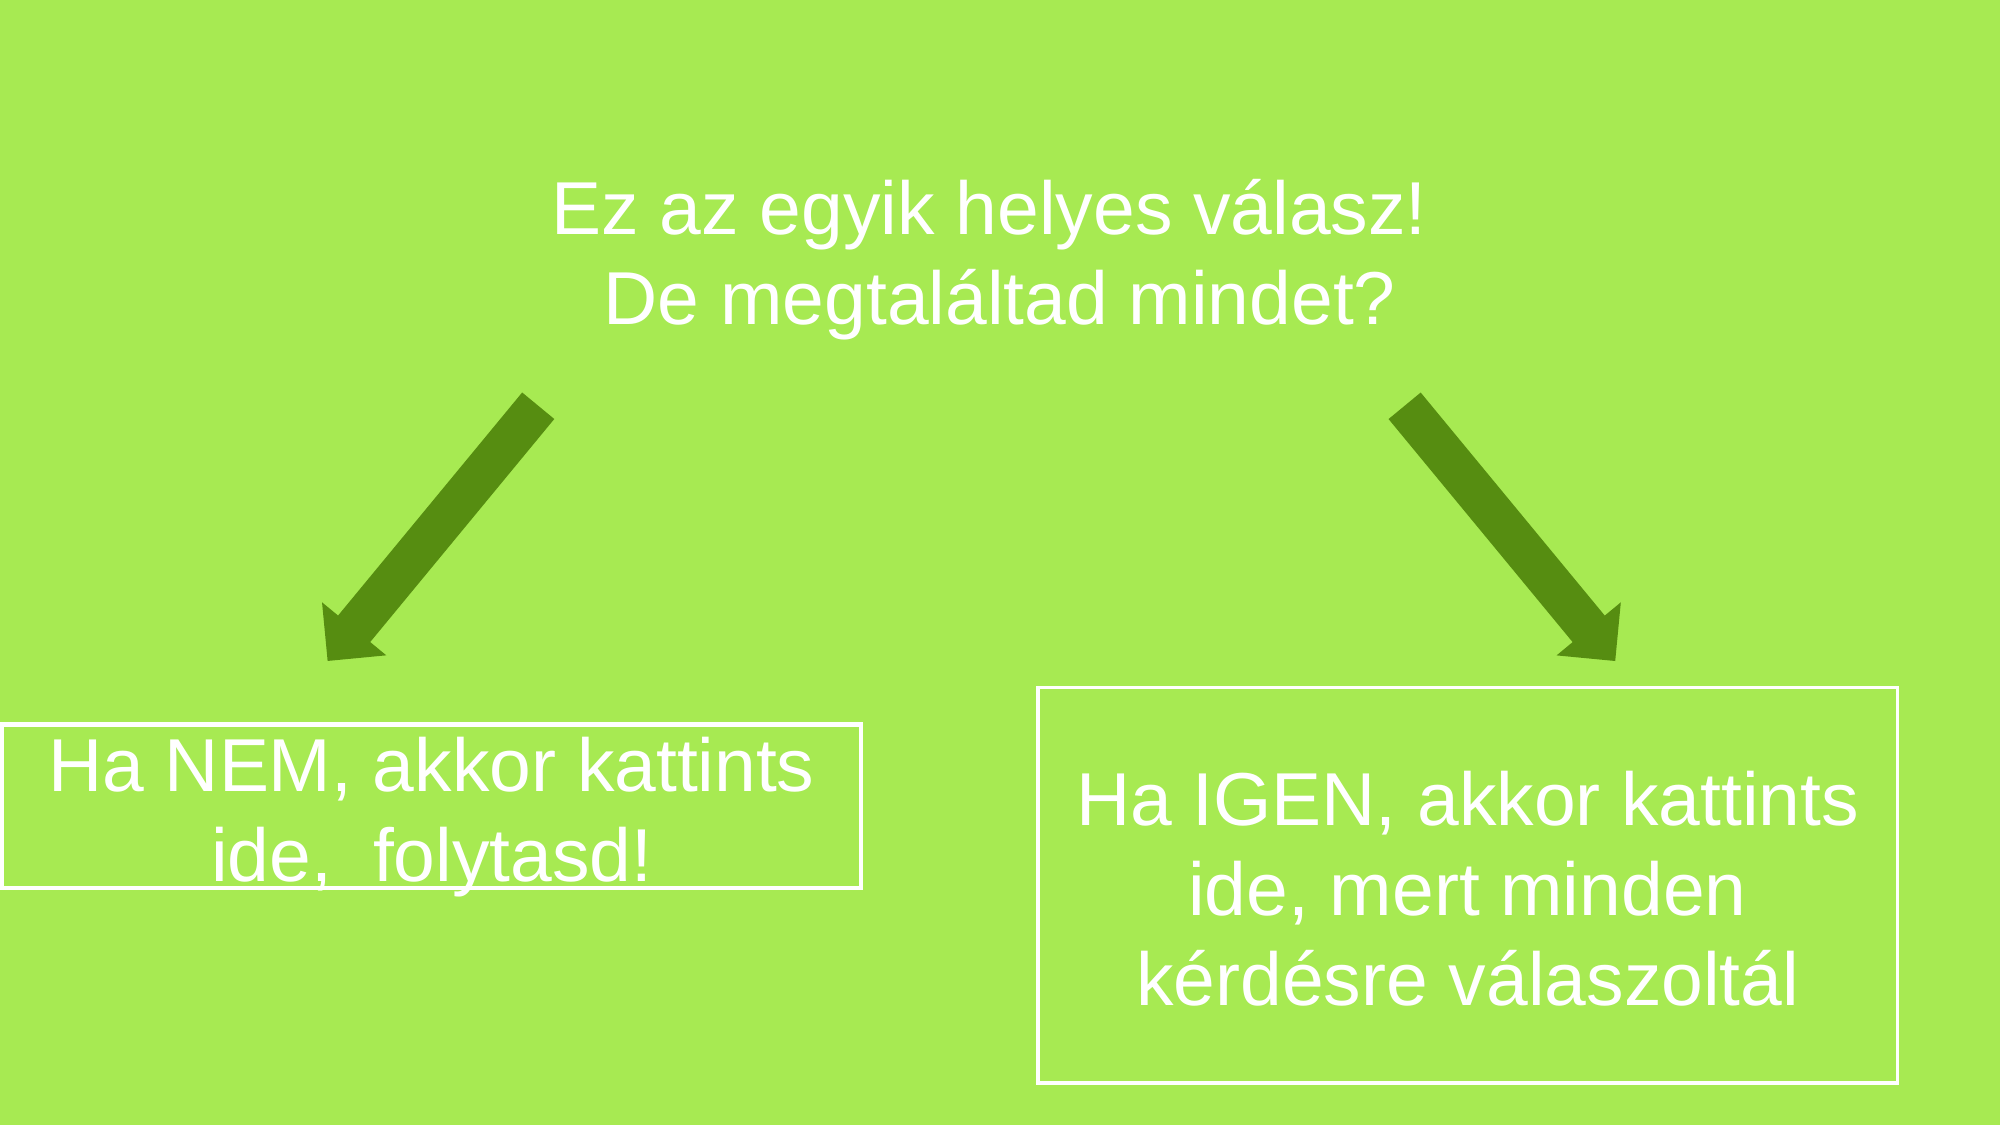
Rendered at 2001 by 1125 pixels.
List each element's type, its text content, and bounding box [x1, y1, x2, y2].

text_box Ha NEM, akkor kattints ide, folytasd! [1, 724, 862, 889]
text_box Ha IGEN, akkor kattints ide, mert minden kérdésre válaszoltál [1037, 686, 1898, 1084]
text_box [1387, 391, 1623, 663]
text_box Ez az egyik helyes válasz! De megtaláltad mindet? [528, 93, 1472, 407]
text_box [320, 391, 556, 663]
